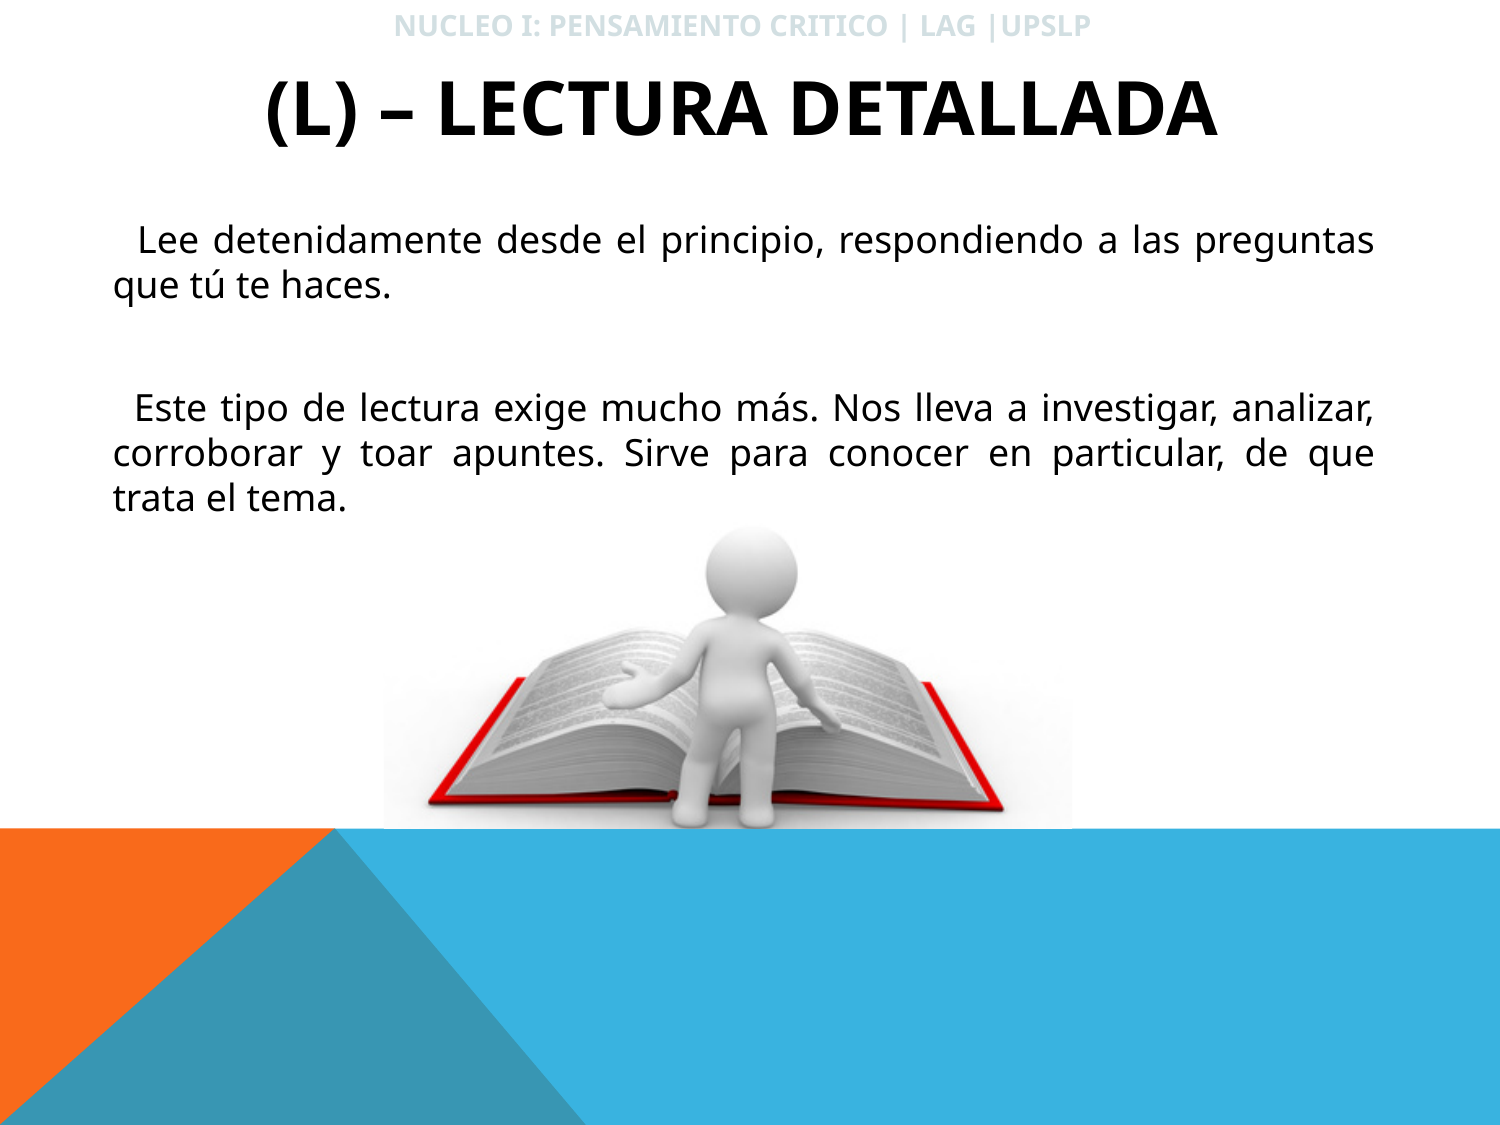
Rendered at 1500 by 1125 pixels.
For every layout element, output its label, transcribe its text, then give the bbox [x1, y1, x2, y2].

list Lee detenidamente desde el principio, respondiendo a las preguntas que tú te haces. Este tipo de lectura exige mucho más. Nos lleva a investigar, analizar, corroborar y toar apuntes. Sirve para conocer en particular, de que trata el tema. [41, 208, 1392, 838]
text_box NUCLEO I: PENSAMIENTO CRITICO | LAG |UPSLP [218, 0, 1275, 50]
title (L) – LECTURA DETALLADA [135, 60, 1369, 150]
picture [383, 514, 1073, 829]
